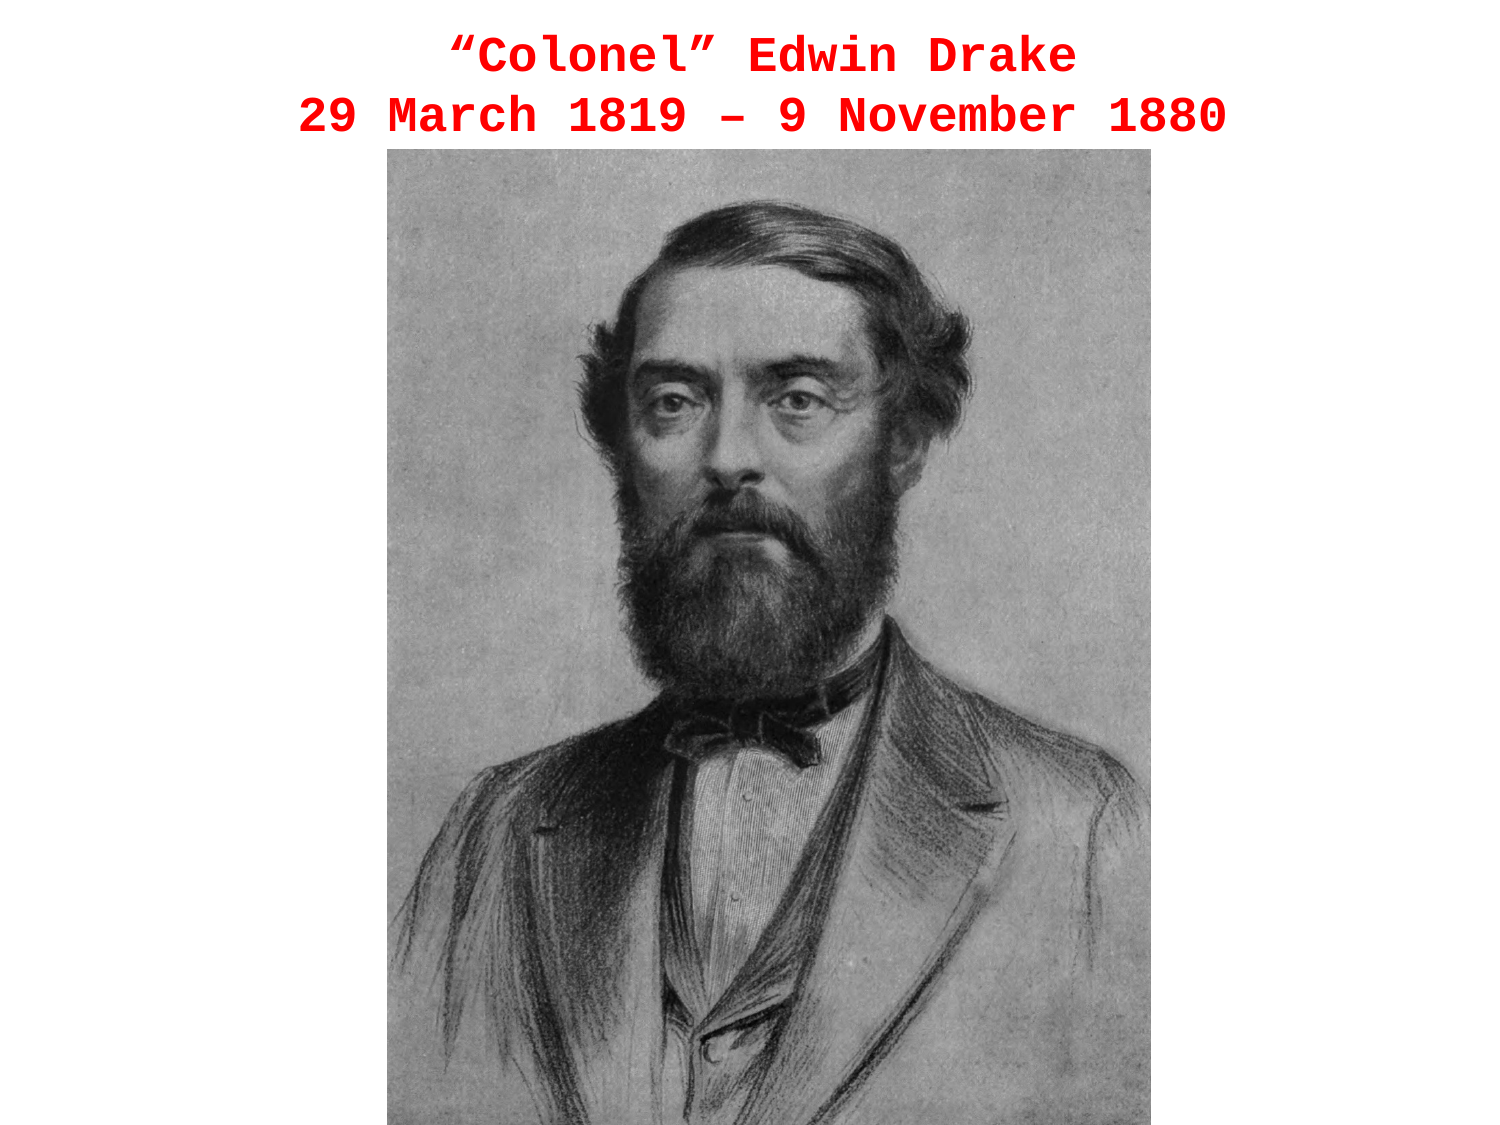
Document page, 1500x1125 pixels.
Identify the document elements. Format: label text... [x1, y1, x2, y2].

text_box “Colonel” Edwin Drake 29 March 1819 – 9 November 1880 [99, 13, 1425, 149]
picture [387, 149, 1151, 1125]
